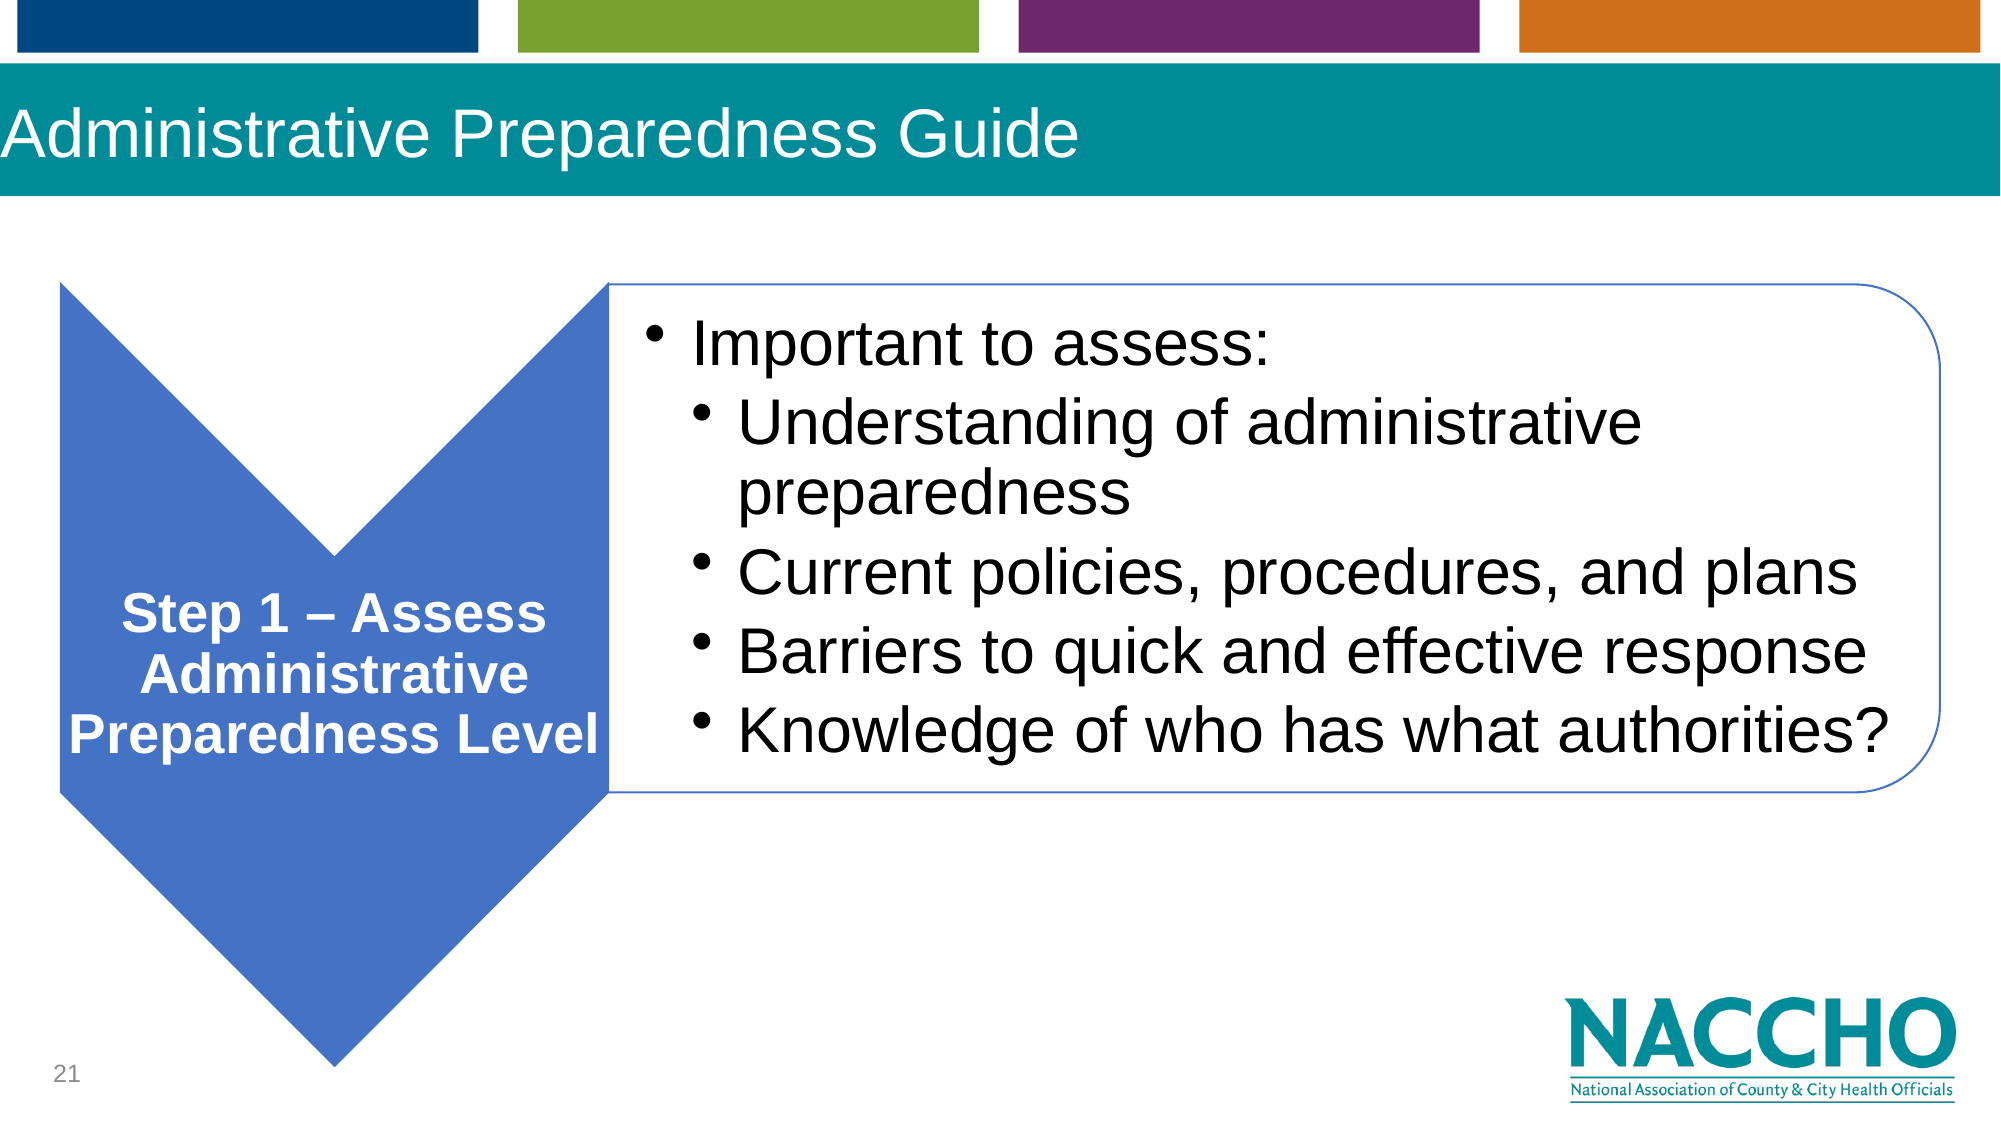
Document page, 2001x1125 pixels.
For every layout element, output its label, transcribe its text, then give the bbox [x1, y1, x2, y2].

text_box Administrative Preparedness Guide [0, 81, 1963, 179]
slide_number 21 [38, 1042, 489, 1103]
picture [1564, 997, 1956, 1103]
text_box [60, 284, 1940, 1066]
